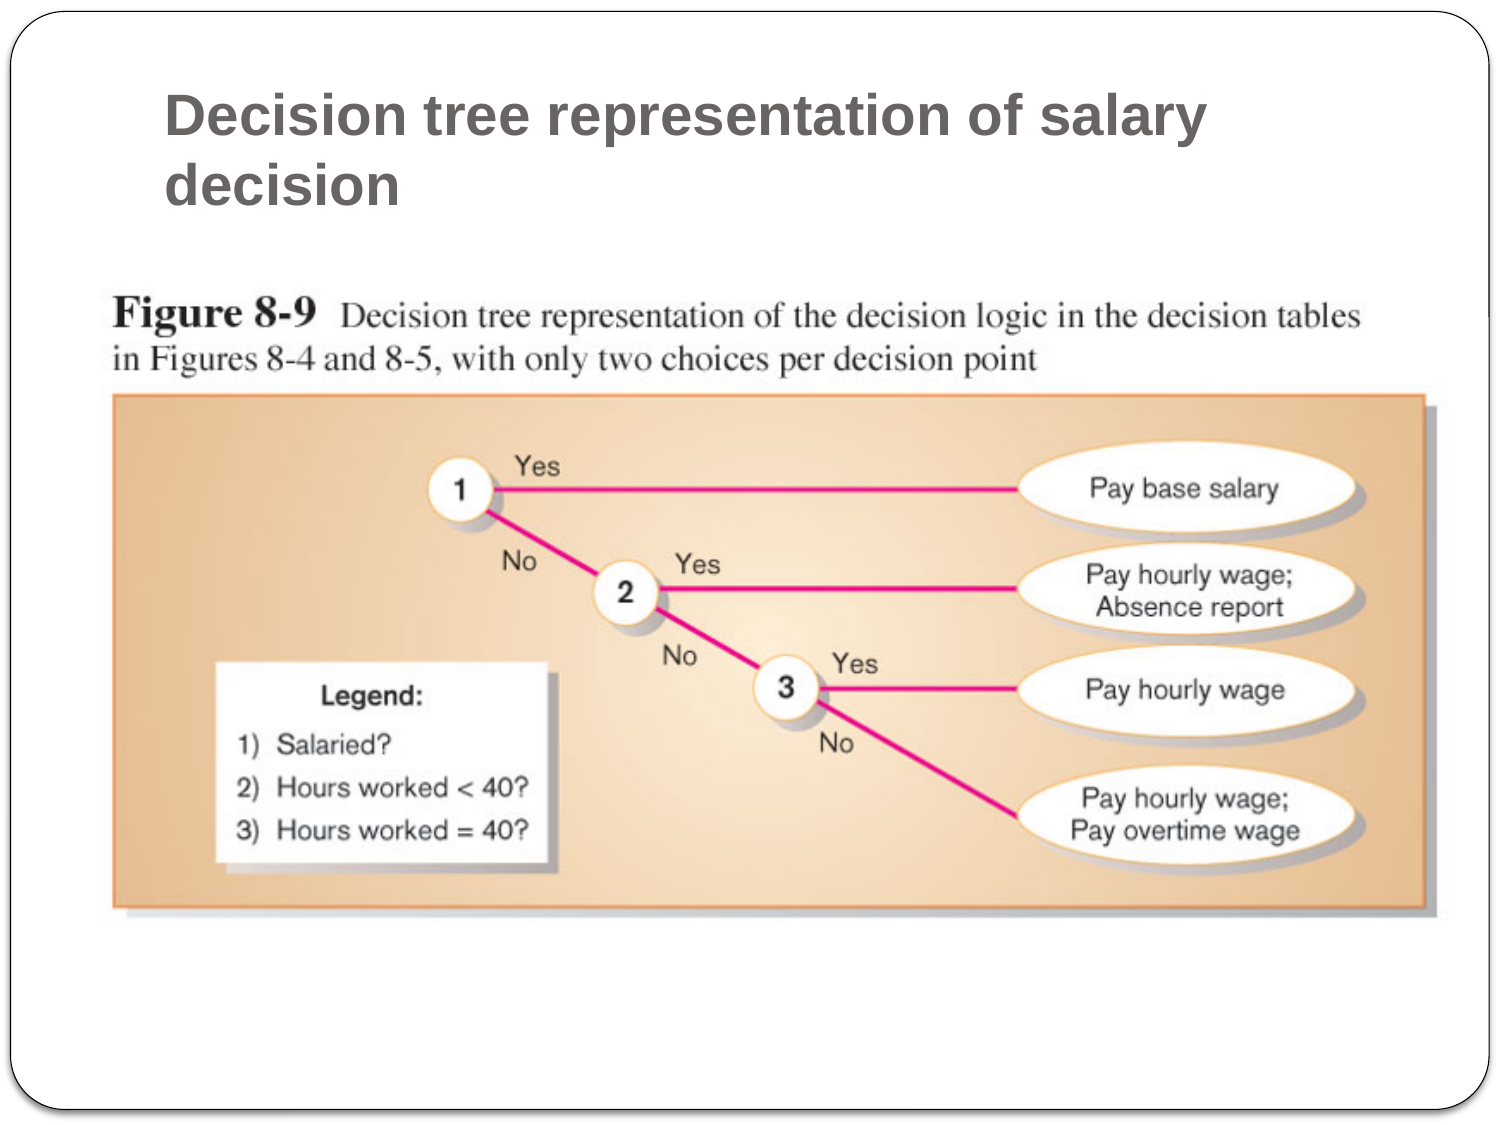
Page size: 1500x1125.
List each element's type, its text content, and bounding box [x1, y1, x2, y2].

title Decision tree representation of salary decision [150, 45, 1425, 233]
picture [87, 274, 1463, 944]
